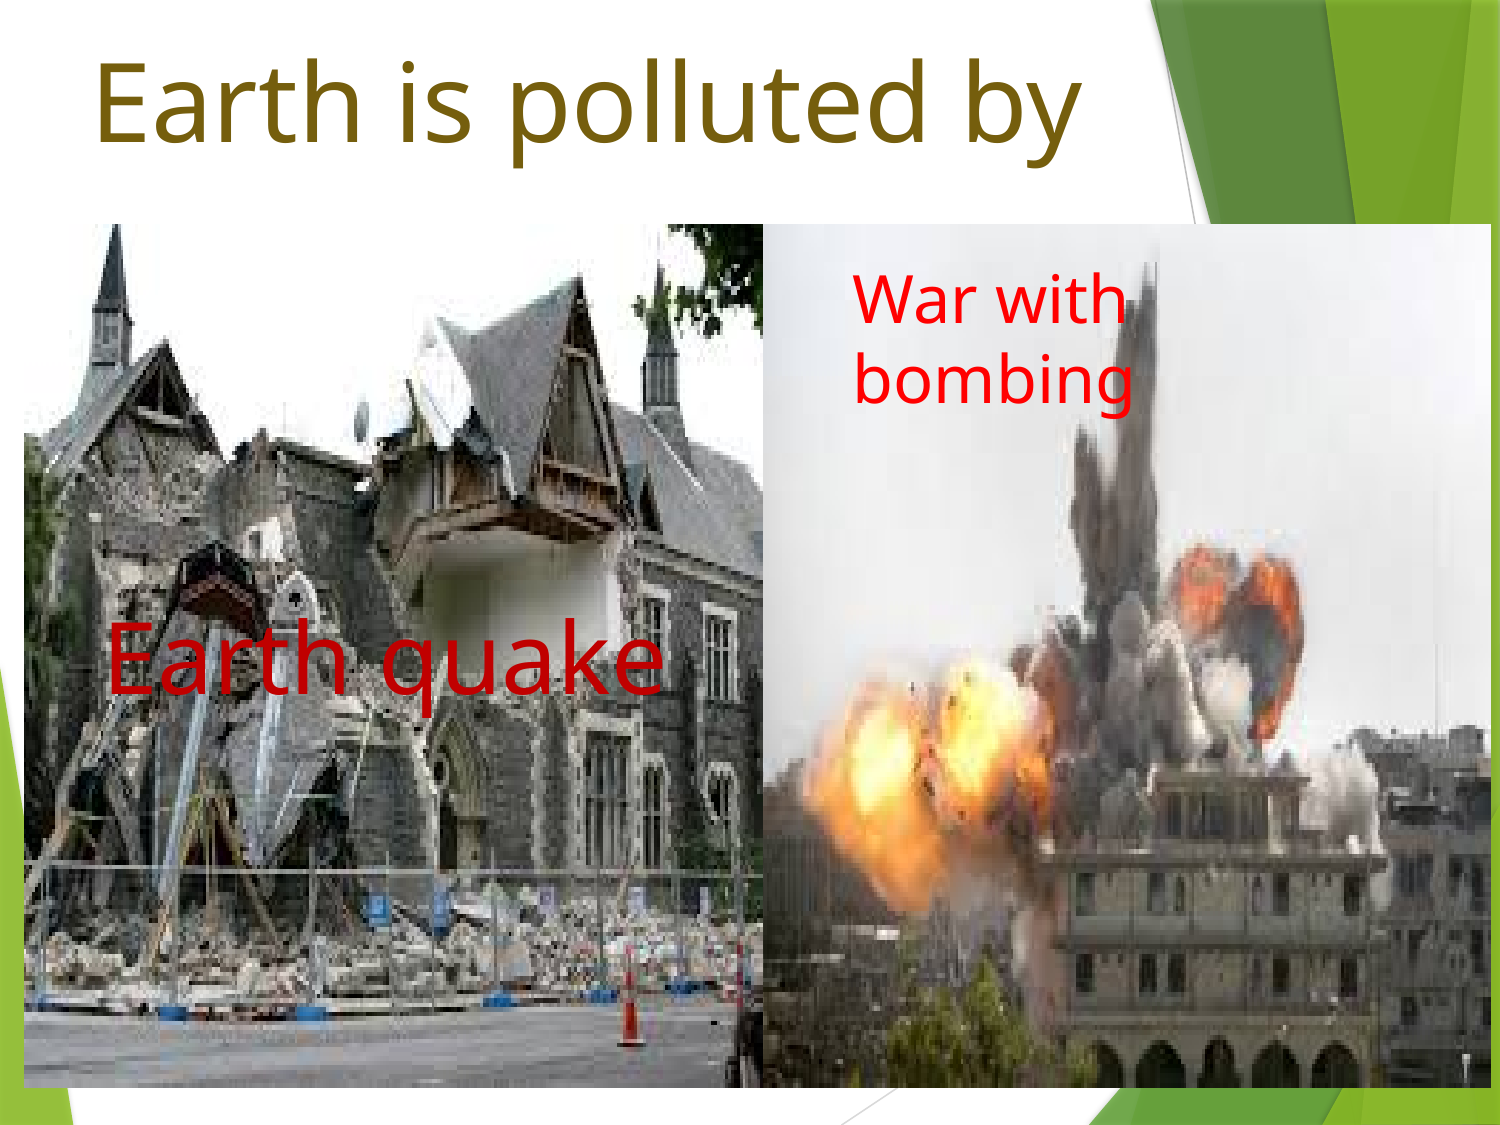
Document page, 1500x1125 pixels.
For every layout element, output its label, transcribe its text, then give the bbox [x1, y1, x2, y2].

title Earth is polluted by [75, 24, 1288, 175]
picture [24, 224, 1491, 1088]
